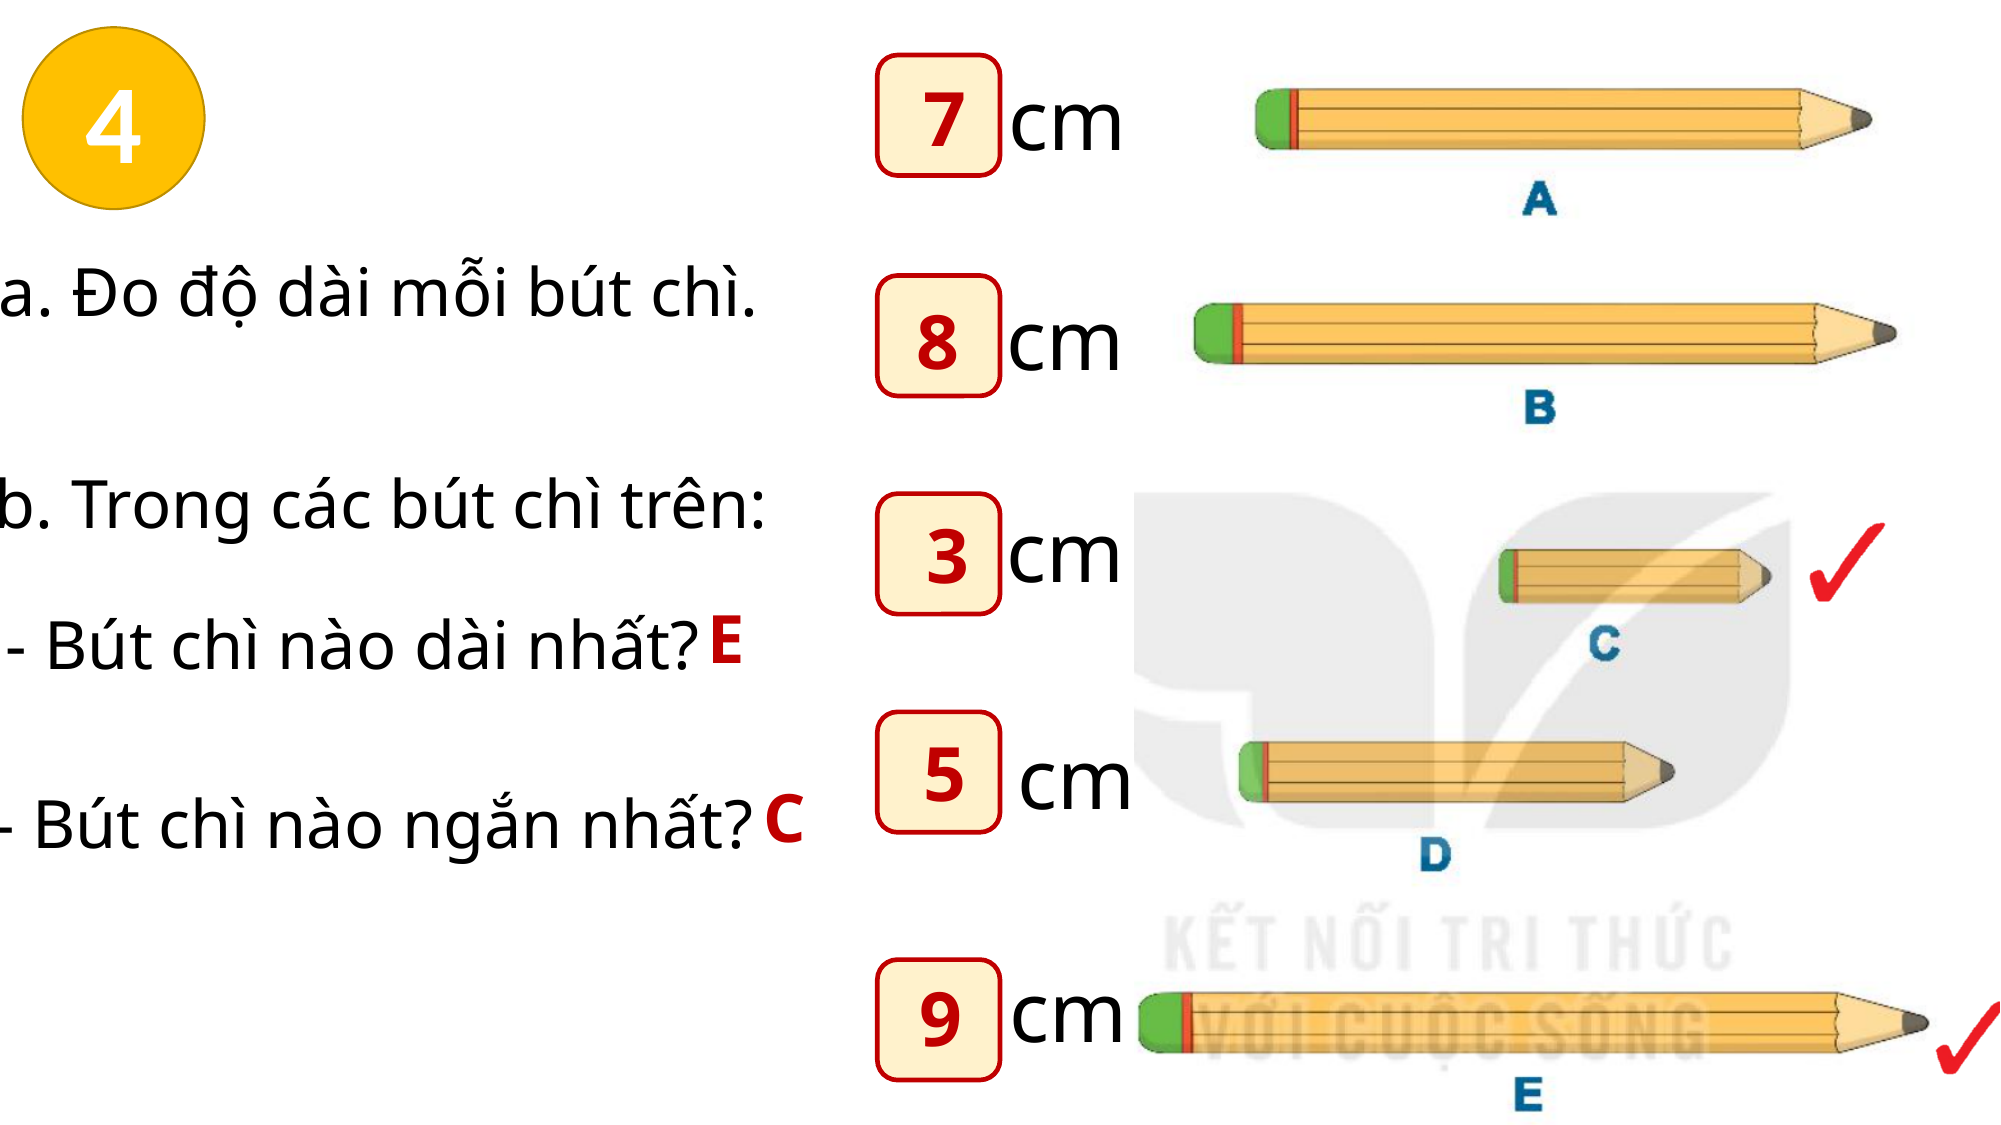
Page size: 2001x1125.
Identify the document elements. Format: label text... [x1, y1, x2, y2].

text_box cm [991, 491, 1134, 607]
text_box 8 [902, 287, 975, 393]
text_box cm [991, 280, 1134, 395]
text_box a. Đo độ dài mỗi bút chì. [0, 242, 775, 338]
text_box [876, 54, 994, 177]
text_box 3 [911, 501, 985, 606]
text_box 5 [908, 719, 982, 824]
text_box [876, 492, 997, 616]
text_box b. Trong các bút chì trên: [0, 454, 784, 550]
text_box [876, 274, 995, 397]
picture [1134, 24, 2001, 1125]
text_box 9 [904, 963, 978, 1069]
text_box [876, 710, 1002, 834]
text_box [876, 958, 1000, 1082]
text_box 4 [21, 26, 206, 211]
text_box cm [994, 951, 1134, 1067]
text_box cm [1003, 719, 1134, 834]
text_box - Bút chì nào ngắn nhất? [0, 774, 769, 870]
text_box C [748, 768, 821, 864]
text_box E [693, 589, 761, 684]
text_box cm [993, 59, 1134, 175]
text_box - Bút chì nào dài nhất? [0, 595, 716, 691]
text_box 7 [908, 64, 982, 170]
